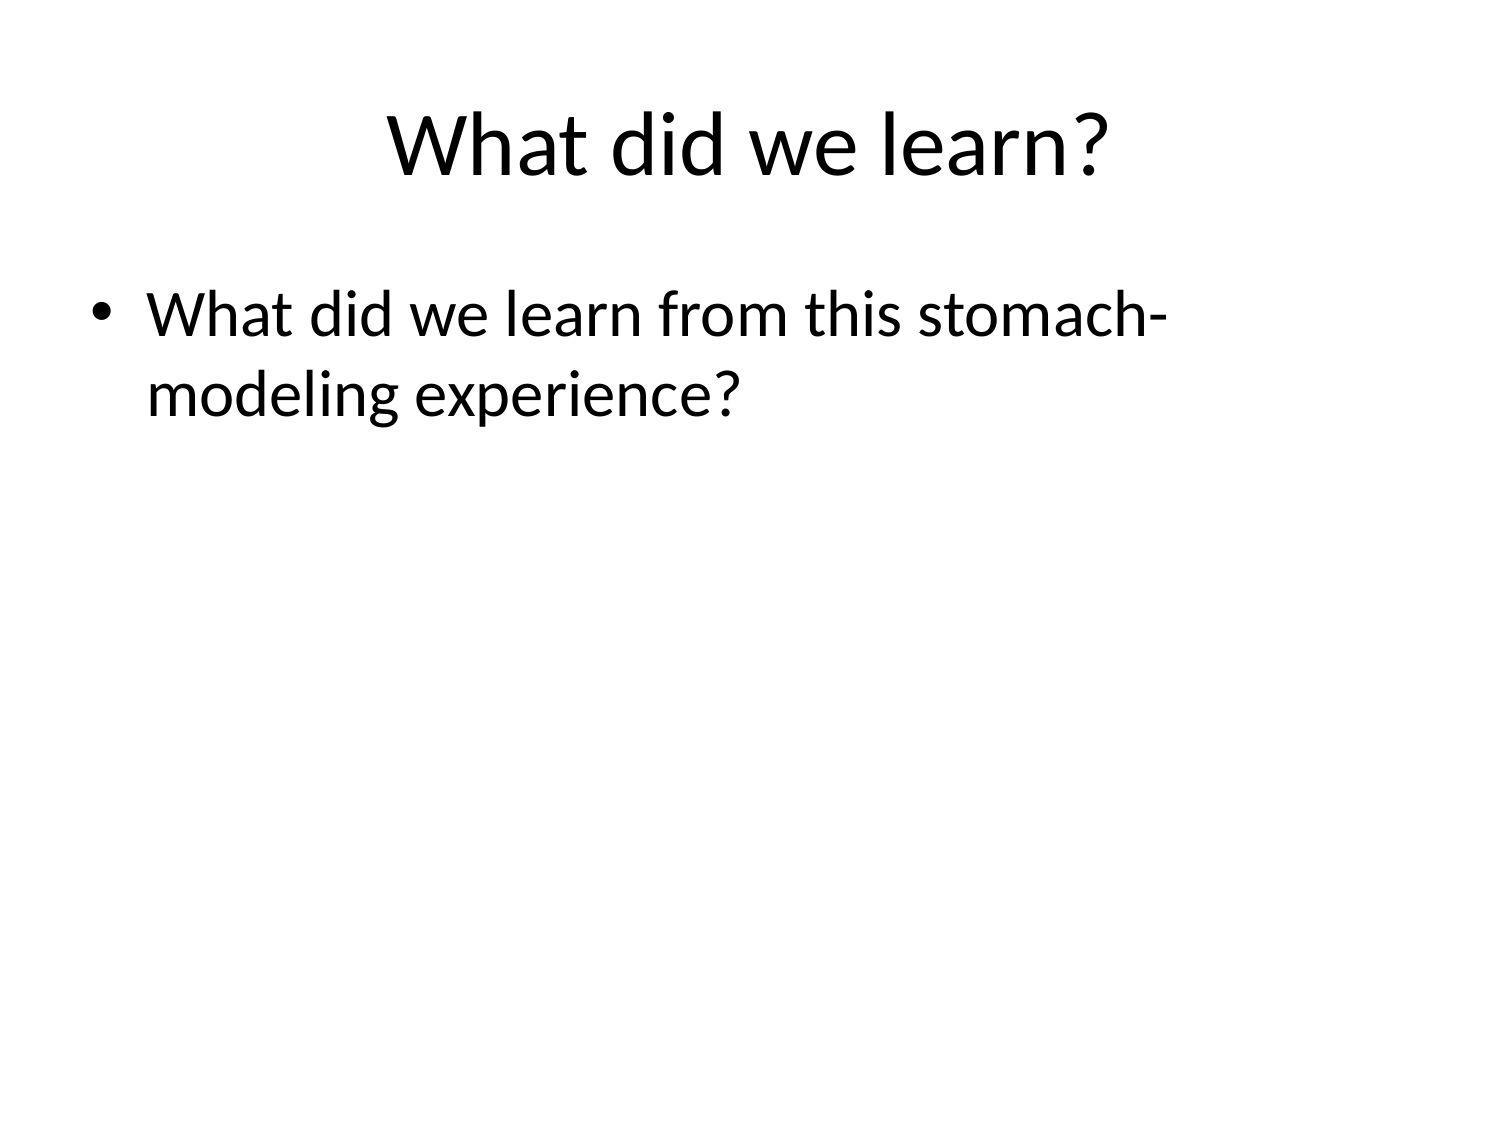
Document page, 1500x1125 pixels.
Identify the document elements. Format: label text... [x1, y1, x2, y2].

list What did we learn from this stomach-modeling experience? [75, 262, 1425, 1005]
title What did we learn? [75, 45, 1425, 233]
